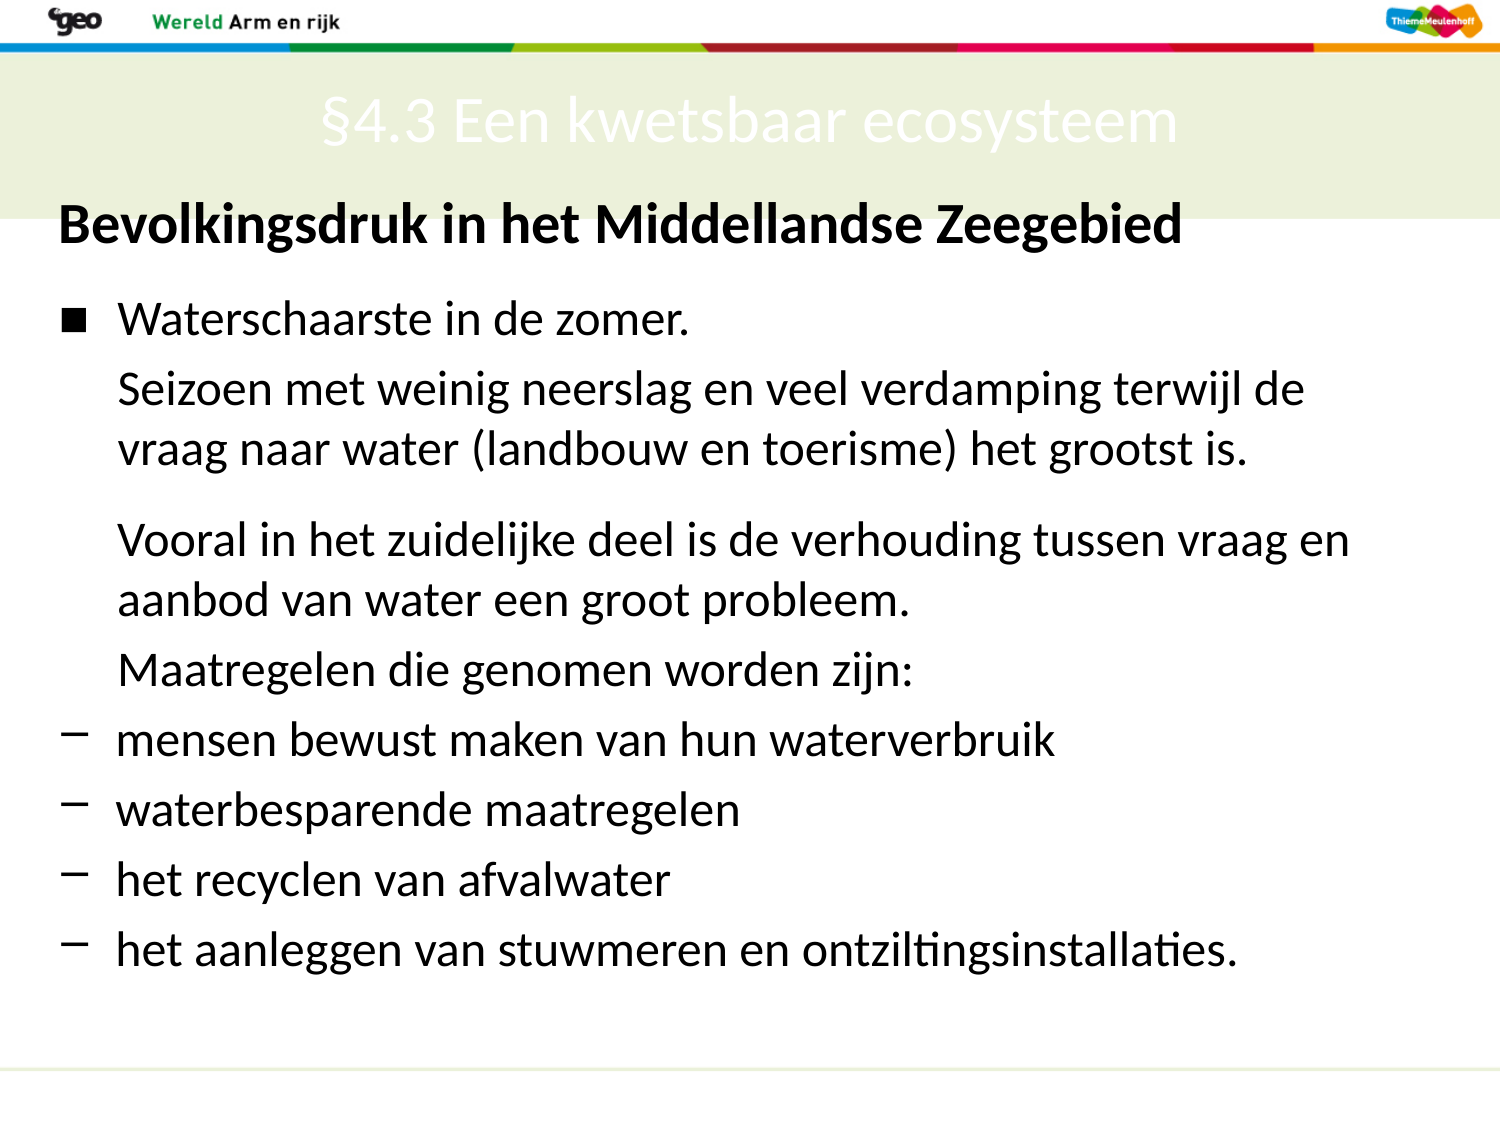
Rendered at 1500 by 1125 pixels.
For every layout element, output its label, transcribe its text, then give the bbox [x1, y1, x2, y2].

picture [0, 173, 1500, 1125]
title §4.3 Een kwetsbaar ecosysteem [0, 61, 1500, 173]
list Bevolkingsdruk in het Middellandse Zeegebied ■ Waterschaarste in de zomer. Seizoen met weinig neerslag en veel verdamping terwijl de vraag naar water (landbouw en toerisme) het grootst is. Vooral in het zuidelijke deel is de verhouding tussen vraag en aanbod van water een groot probleem. Maatregelen die genomen worden zijn: mensen bewust maken van hun waterverbruik waterbesparende maatregelen het recyclen van afvalwater het aanleggen van stuwmeren en ontziltingsinstallaties. [0, 177, 1424, 1081]
picture [0, 0, 1500, 61]
